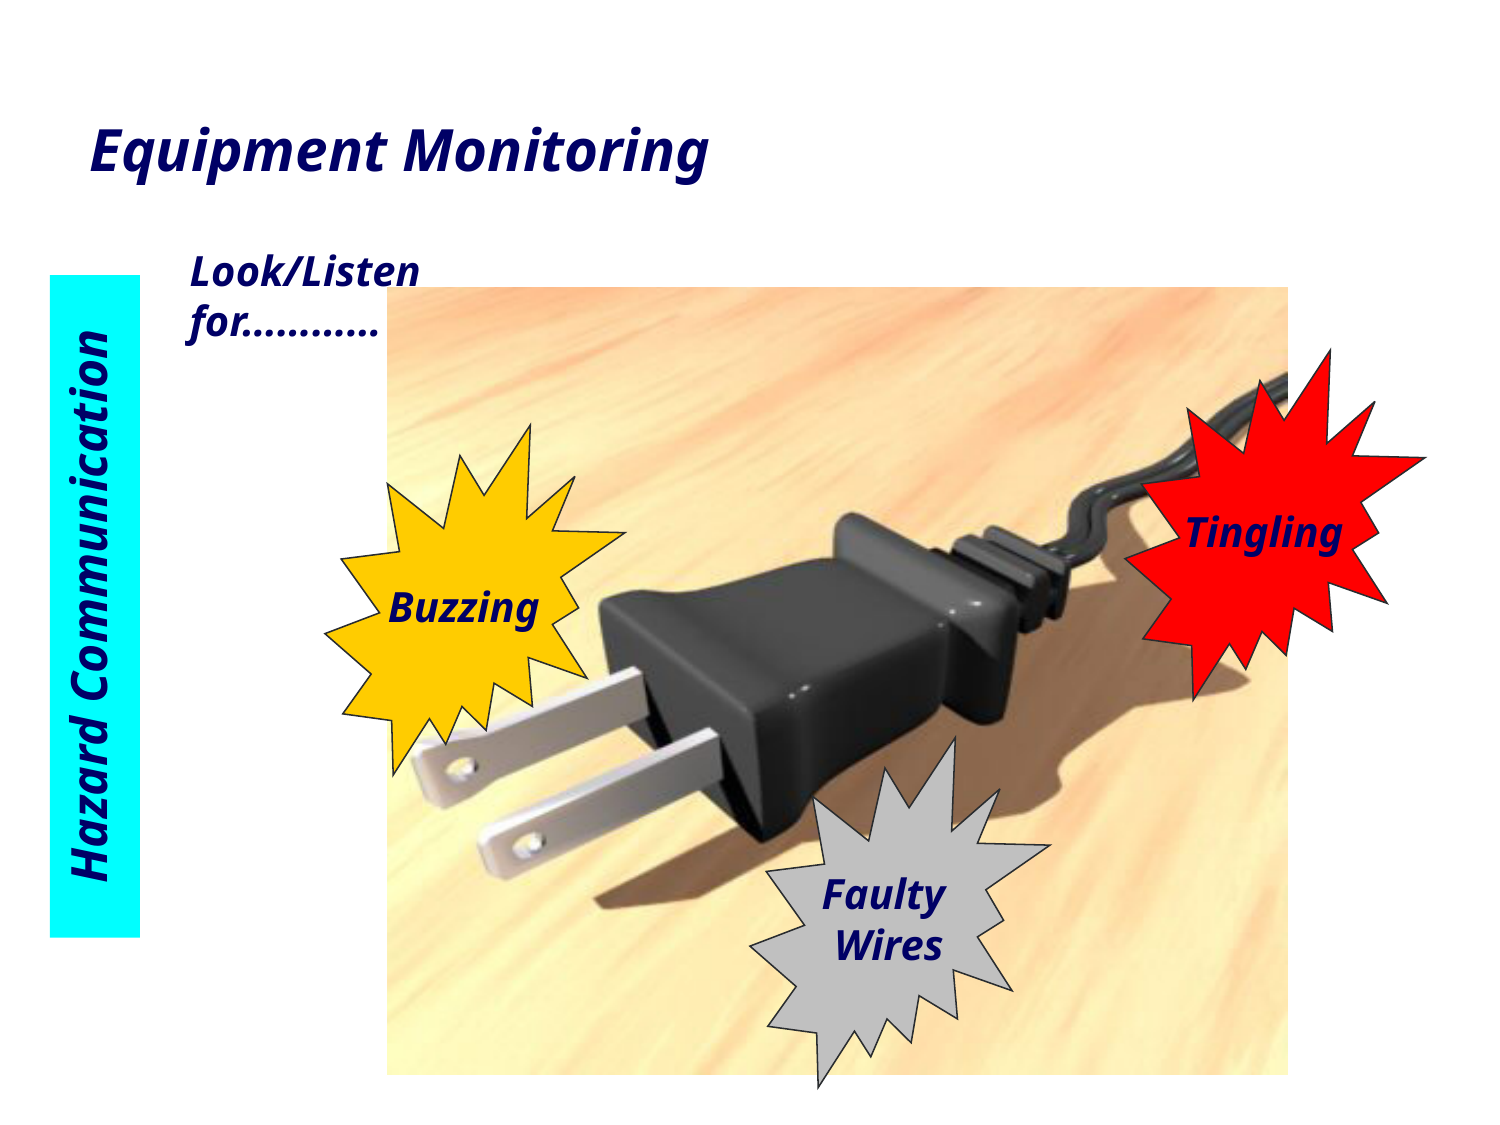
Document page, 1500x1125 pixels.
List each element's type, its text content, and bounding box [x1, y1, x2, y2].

text_box Buzzing [324, 553, 382, 720]
title Equipment Monitoring [75, 29, 1425, 184]
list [387, 287, 1288, 1076]
text_box Look/Listen for………… [174, 237, 625, 353]
text_box Hazard Communication [49, 275, 140, 938]
text_box Tingling [1291, 350, 1425, 632]
